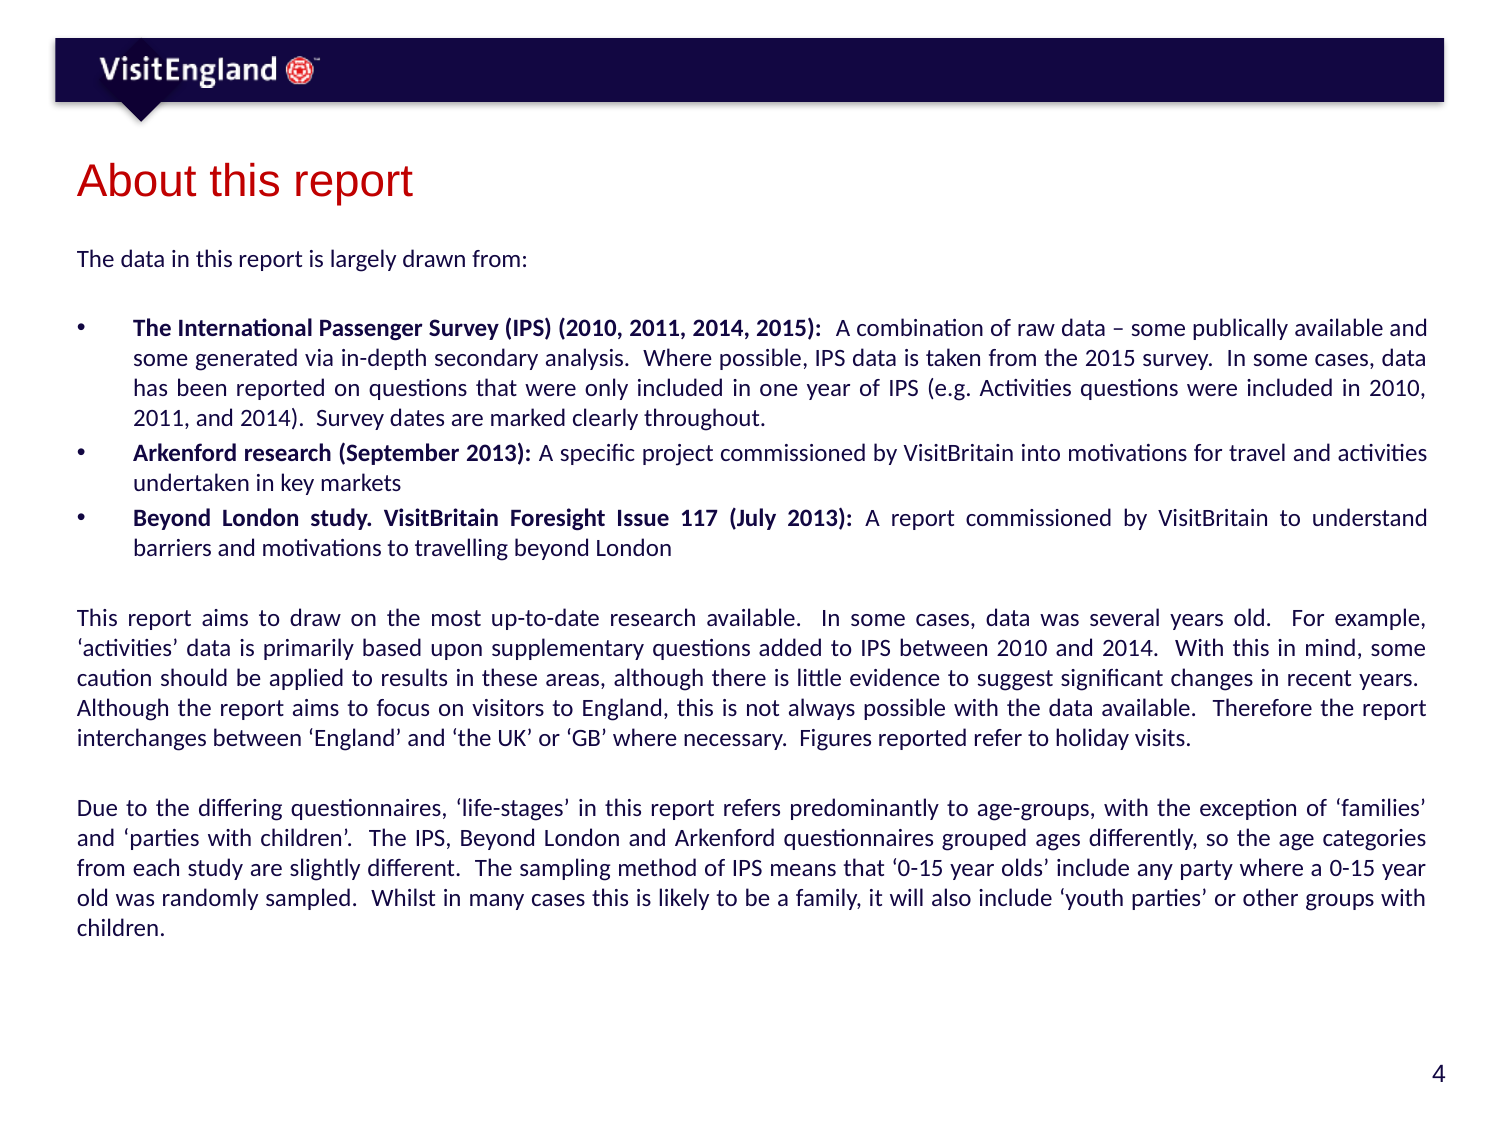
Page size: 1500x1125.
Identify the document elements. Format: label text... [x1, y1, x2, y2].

text_box The data in this report is largely drawn from: The International Passenger Survey (IPS) (2010, 2011, 2014, 2015): A combination of raw data – some publically available and some generated via in-depth secondary analysis. Where possible, IPS data is taken from the 2015 survey. In some cases, data has been reported on questions that were only included in one year of IPS (e.g. Activities questions were included in 2010, 2011, and 2014). Survey dates are marked clearly throughout. Arkenford research (September 2013): A specific project commissioned by VisitBritain into motivations for travel and activities undertaken in key markets Beyond London study. VisitBritain Foresight Issue 117 (July 2013): A report commissioned by VisitBritain to understand barriers and motivations to travelling beyond London This report aims to draw on the most up-to-date research available. In some cases, data was several years old. For example, ‘activities’ data is primarily based upon supplementary questions added to IPS between 2010 and 2014. With this in mind, some caution should be applied to results in these areas, although there is little evidence to suggest significant changes in recent years. Although the report aims to focus on visitors to England, this is not always possible with the data available. Therefore the report interchanges between ‘England’ and ‘the UK’ or ‘GB’ where necessary. Figures reported refer to holiday visits. Due to the differing questionnaires, ‘life-stages’ in this report refers predominantly to age-groups, with the exception of ‘families’ and ‘parties with children’. The IPS, Beyond London and Arkenford questionnaires grouped ages differently, so the age categories from each study are slightly different. The sampling method of IPS means that ‘0-15 year olds’ include any party where a 0-15 year old was randomly sampled. Whilst in many cases this is likely to be a family, it will also include ‘youth parties’ or other groups with children. [62, 234, 1445, 1025]
title About this report [62, 143, 1445, 234]
picture [95, 56, 322, 88]
